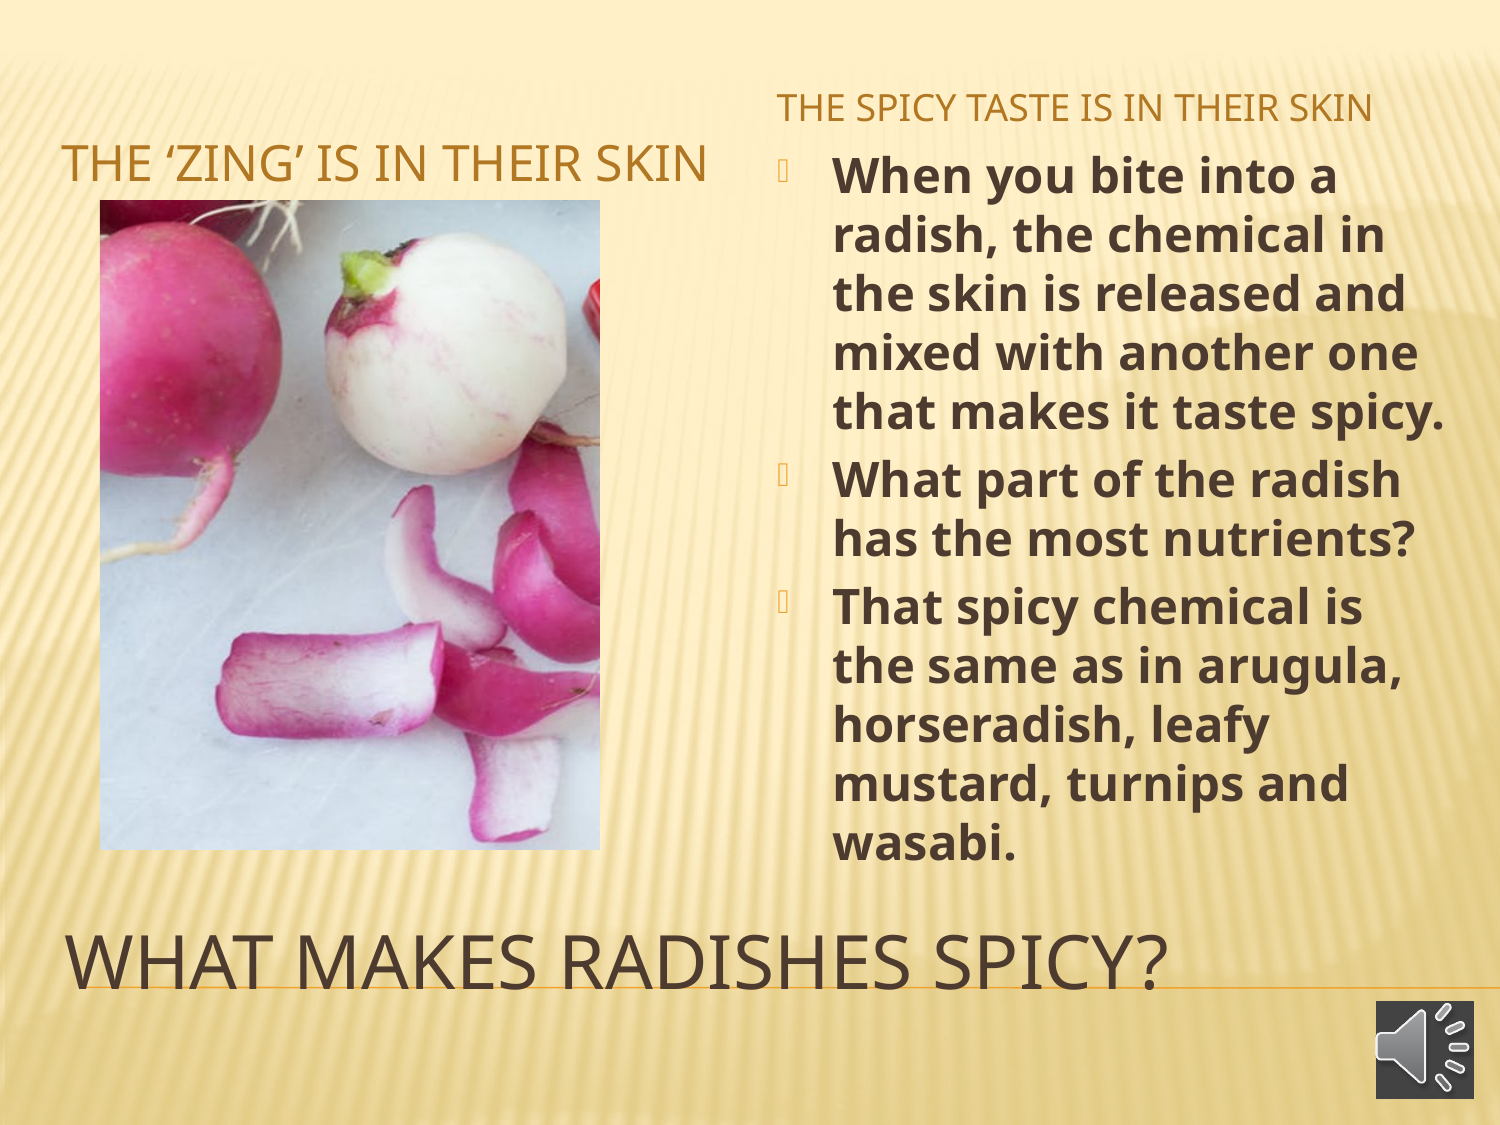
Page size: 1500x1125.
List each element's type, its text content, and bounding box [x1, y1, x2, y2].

picture [99, 199, 601, 851]
list When you bite into a radish, the chemical in the skin is released and mixed with another one that makes it taste spicy. What part of the radish has the most nutrients? That spicy chemical is the same as in arugula, horseradish, leafy mustard, turnips and wasabi. [762, 137, 1467, 925]
list The ‘zing’ is in their skin [46, 109, 750, 215]
picture [1374, 999, 1476, 1101]
title What makes radishes spicy? [50, 887, 1463, 1033]
list The spicy taste is in their skin [761, 50, 1467, 163]
